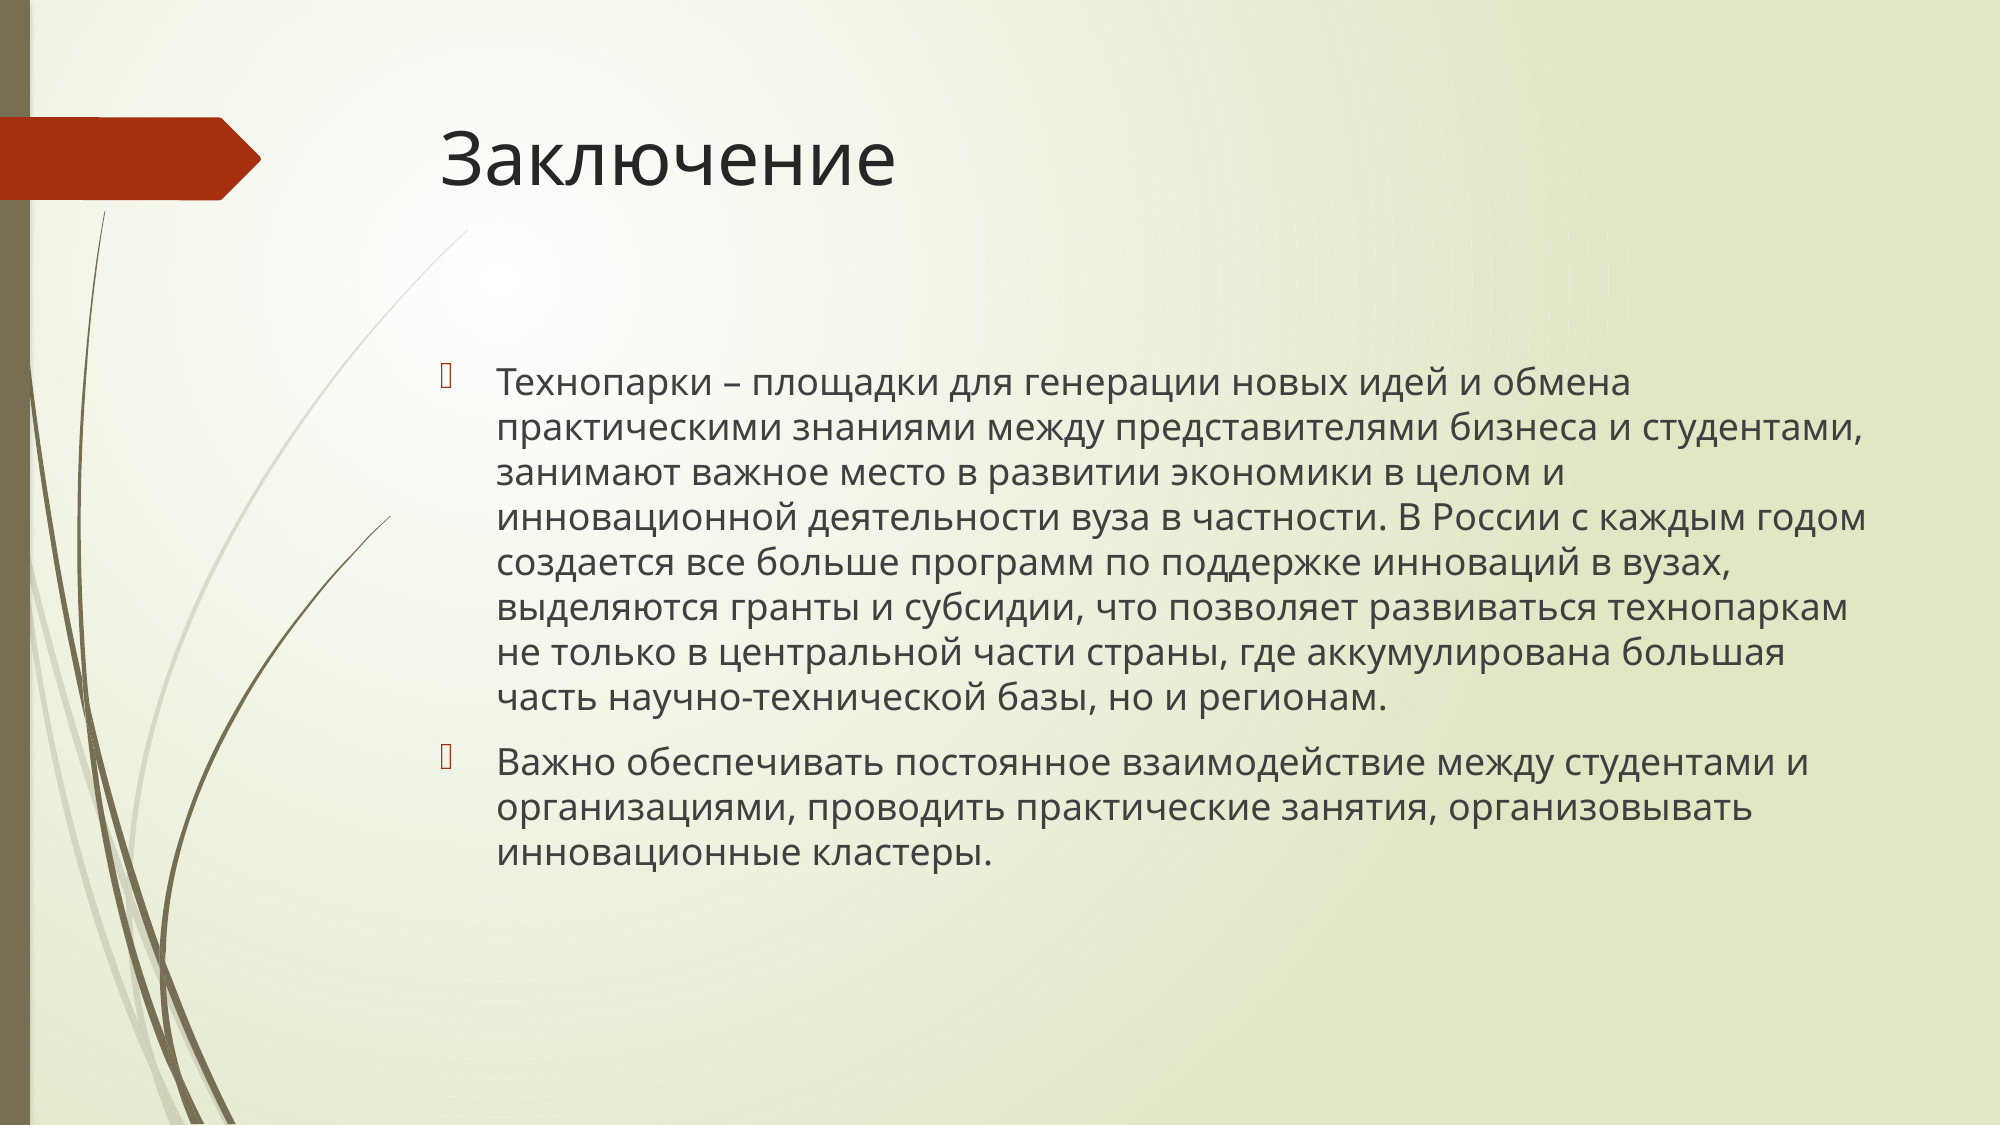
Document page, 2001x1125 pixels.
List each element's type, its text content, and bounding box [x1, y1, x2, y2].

list Технопарки – площадки для генерации новых идей и обмена практическими знаниями между представителями бизнеса и студентами, занимают важное место в развитии экономики в целом и инновационной деятельности вуза в частности. В России с каждым годом создается все больше программ по поддержке инноваций в вузах, выделяются гранты и субсидии, что позволяет развиваться технопаркам не только в центральной части страны, где аккумулирована большая часть научно-технической базы, но и регионам. Важно обеспечивать постоянное взаимодействие между студентами и организациями, проводить практические занятия, организовывать инновационные кластеры. [424, 350, 1888, 970]
title Заключение [425, 102, 1888, 313]
